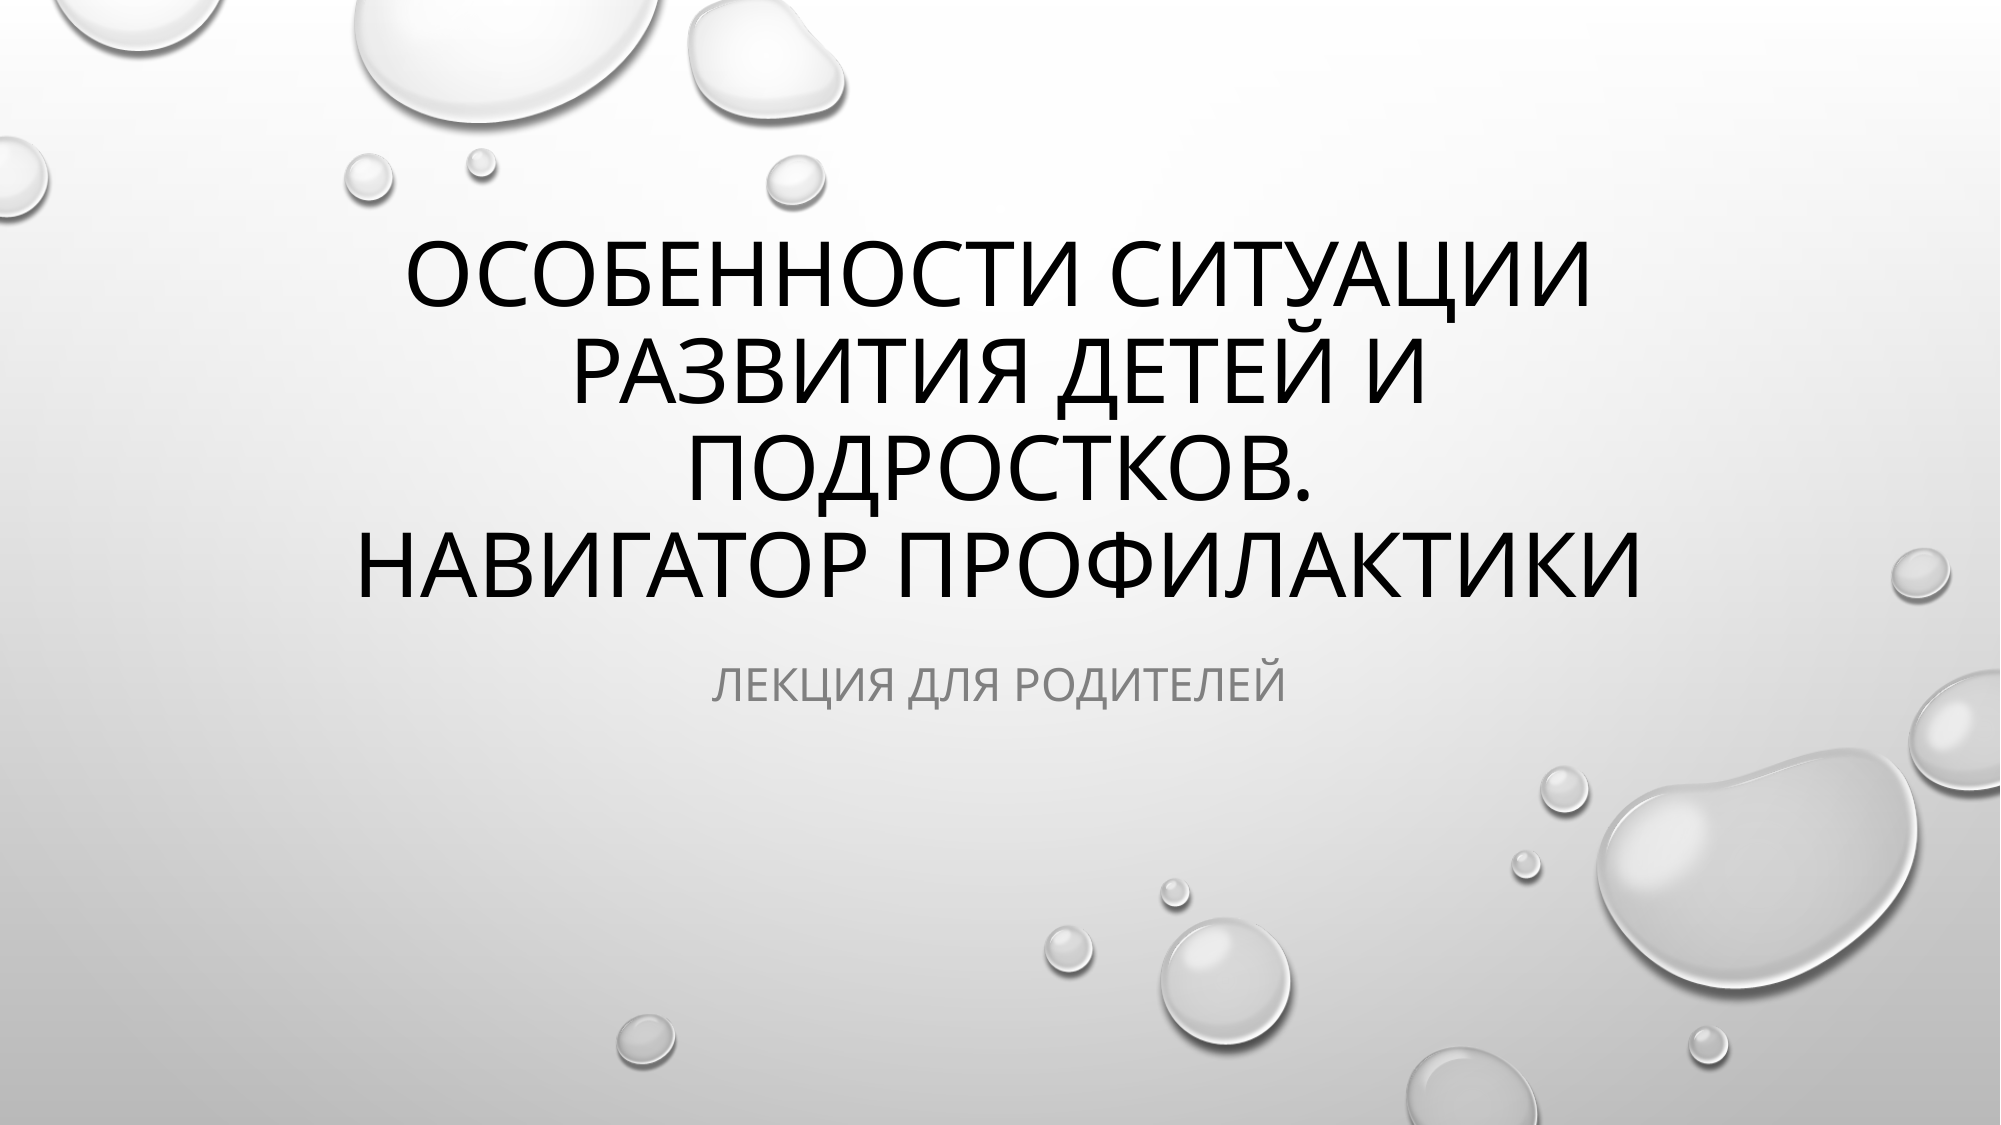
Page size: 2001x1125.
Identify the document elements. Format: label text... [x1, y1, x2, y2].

subtitle Лекция для родителей [287, 637, 1713, 863]
picture [0, 0, 2000, 1125]
title Особенности ситуации развития детей и подростков. Навигатор профилактики [287, 213, 1713, 625]
